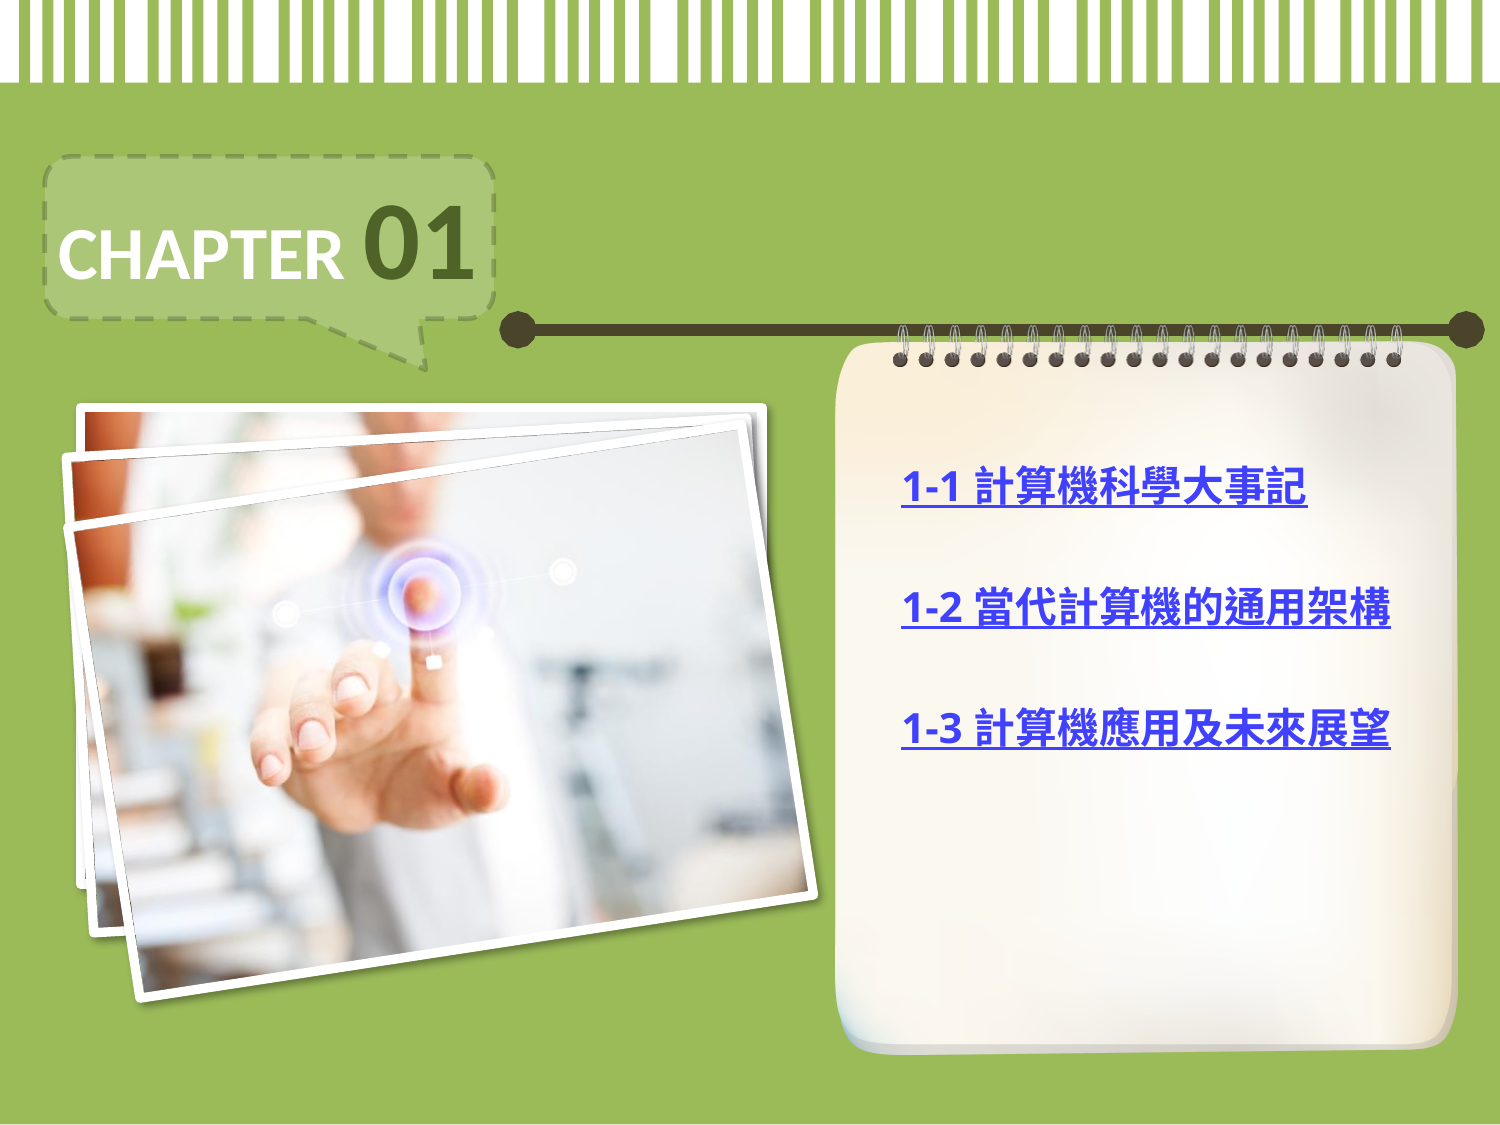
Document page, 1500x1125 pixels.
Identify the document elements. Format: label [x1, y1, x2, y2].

picture [72, 411, 807, 992]
picture [835, 325, 1458, 1055]
